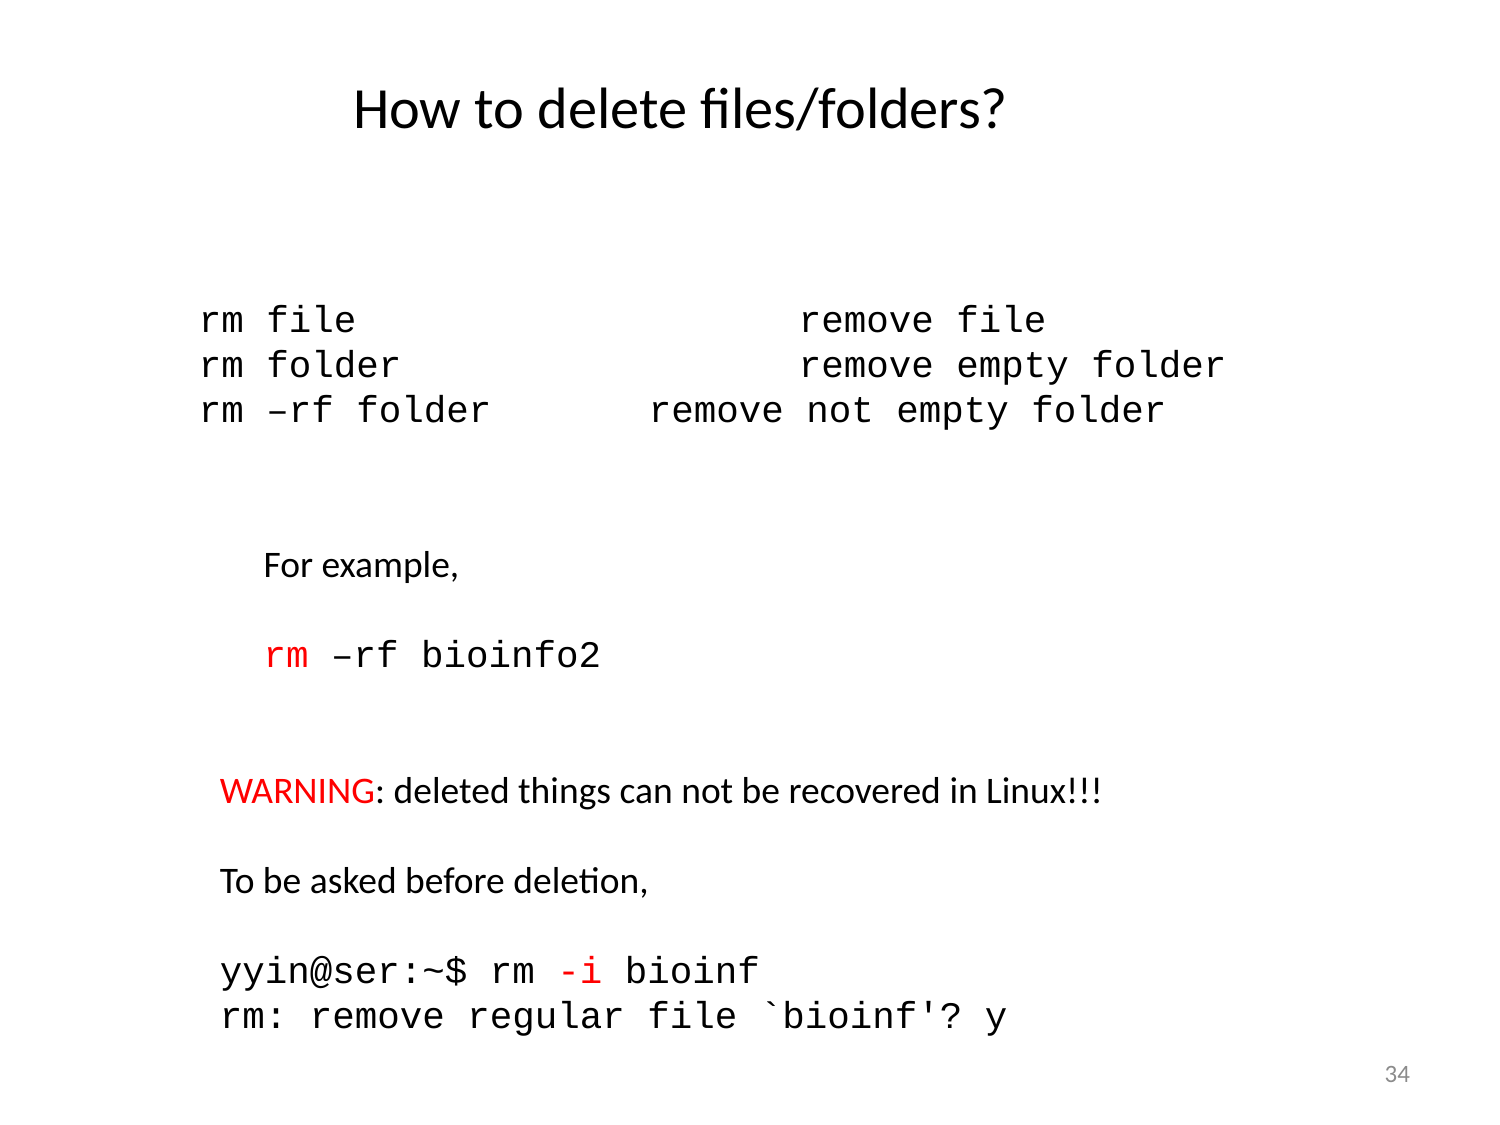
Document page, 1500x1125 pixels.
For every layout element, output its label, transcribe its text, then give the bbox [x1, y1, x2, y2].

text_box rm file remove file rm folder remove empty folder rm –rf folder remove not empty folder [183, 287, 1241, 438]
text_box How to delete files/folders? [338, 63, 1024, 148]
text_box For example, rm –rf bioinfo2 [249, 532, 617, 683]
slide_number 34 [1074, 1042, 1425, 1103]
text_box WARNING: deleted things can not be recovered in Linux!!! To be asked before deletion, yyin@ser:~$ rm -i bioinf rm: remove regular file `bioinf'? y [205, 758, 1119, 1088]
